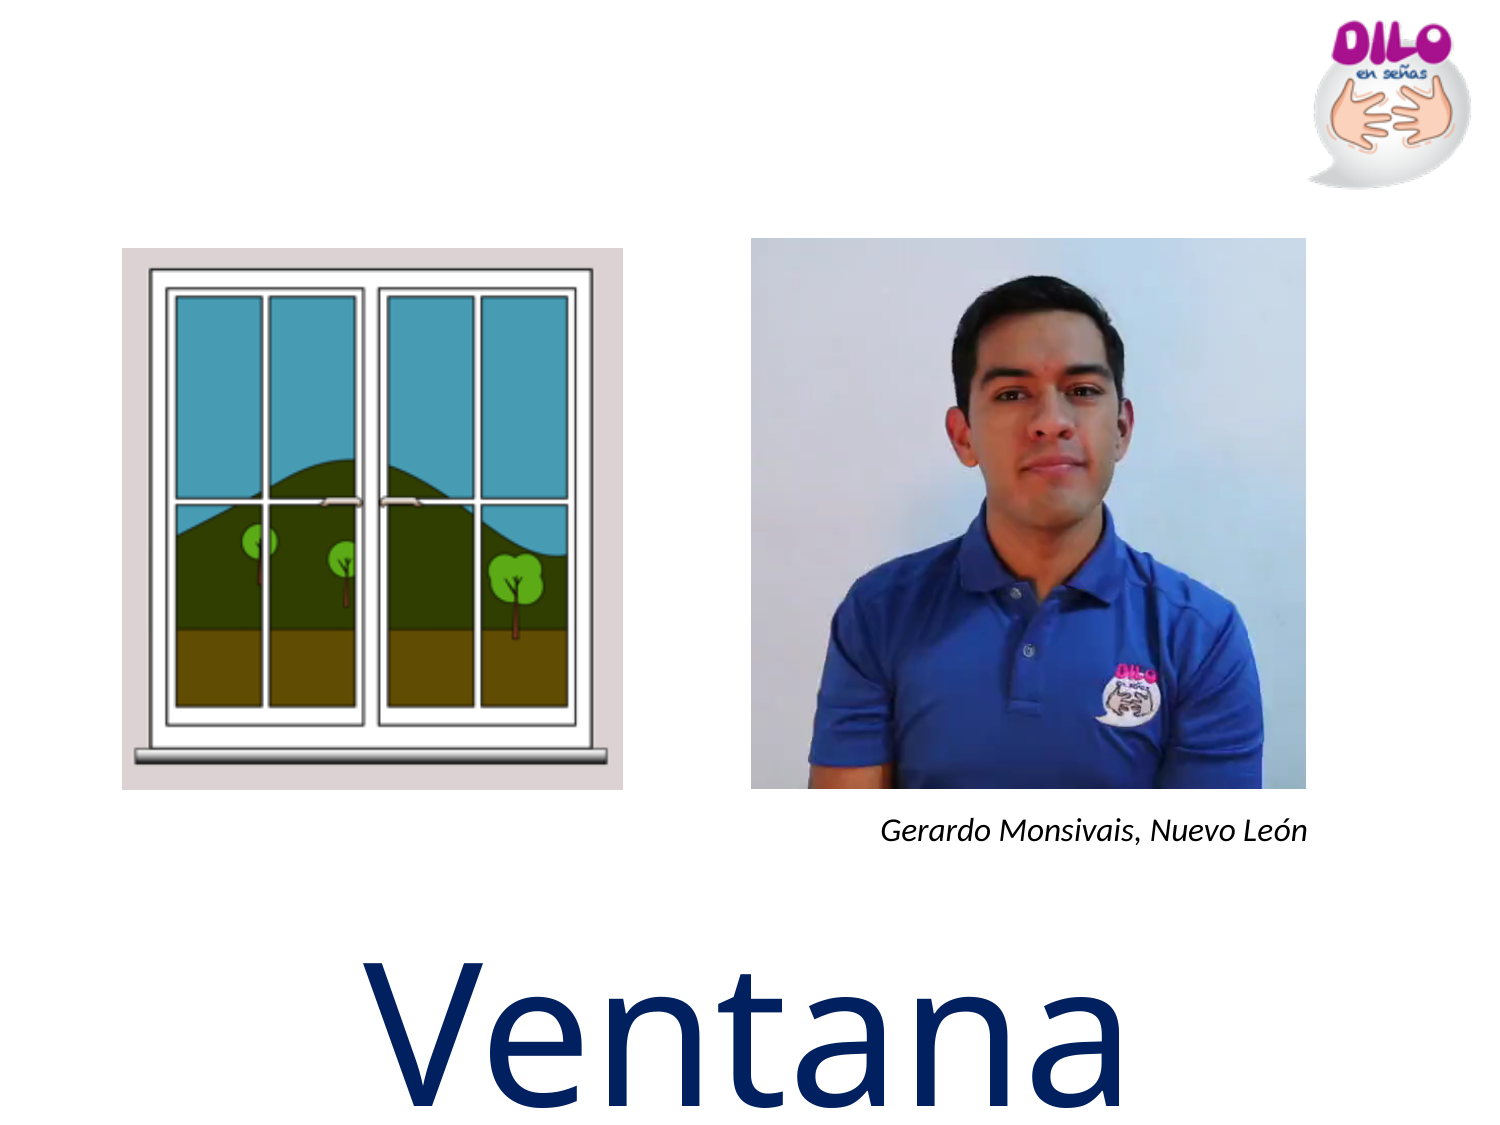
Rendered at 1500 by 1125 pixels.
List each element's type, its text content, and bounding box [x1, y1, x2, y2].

text_box Gerardo Monsivais, Nuevo León [802, 800, 1323, 856]
picture [122, 248, 623, 790]
text_box Ventana [0, 879, 1500, 1125]
picture [1305, 19, 1477, 191]
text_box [750, 237, 1306, 790]
